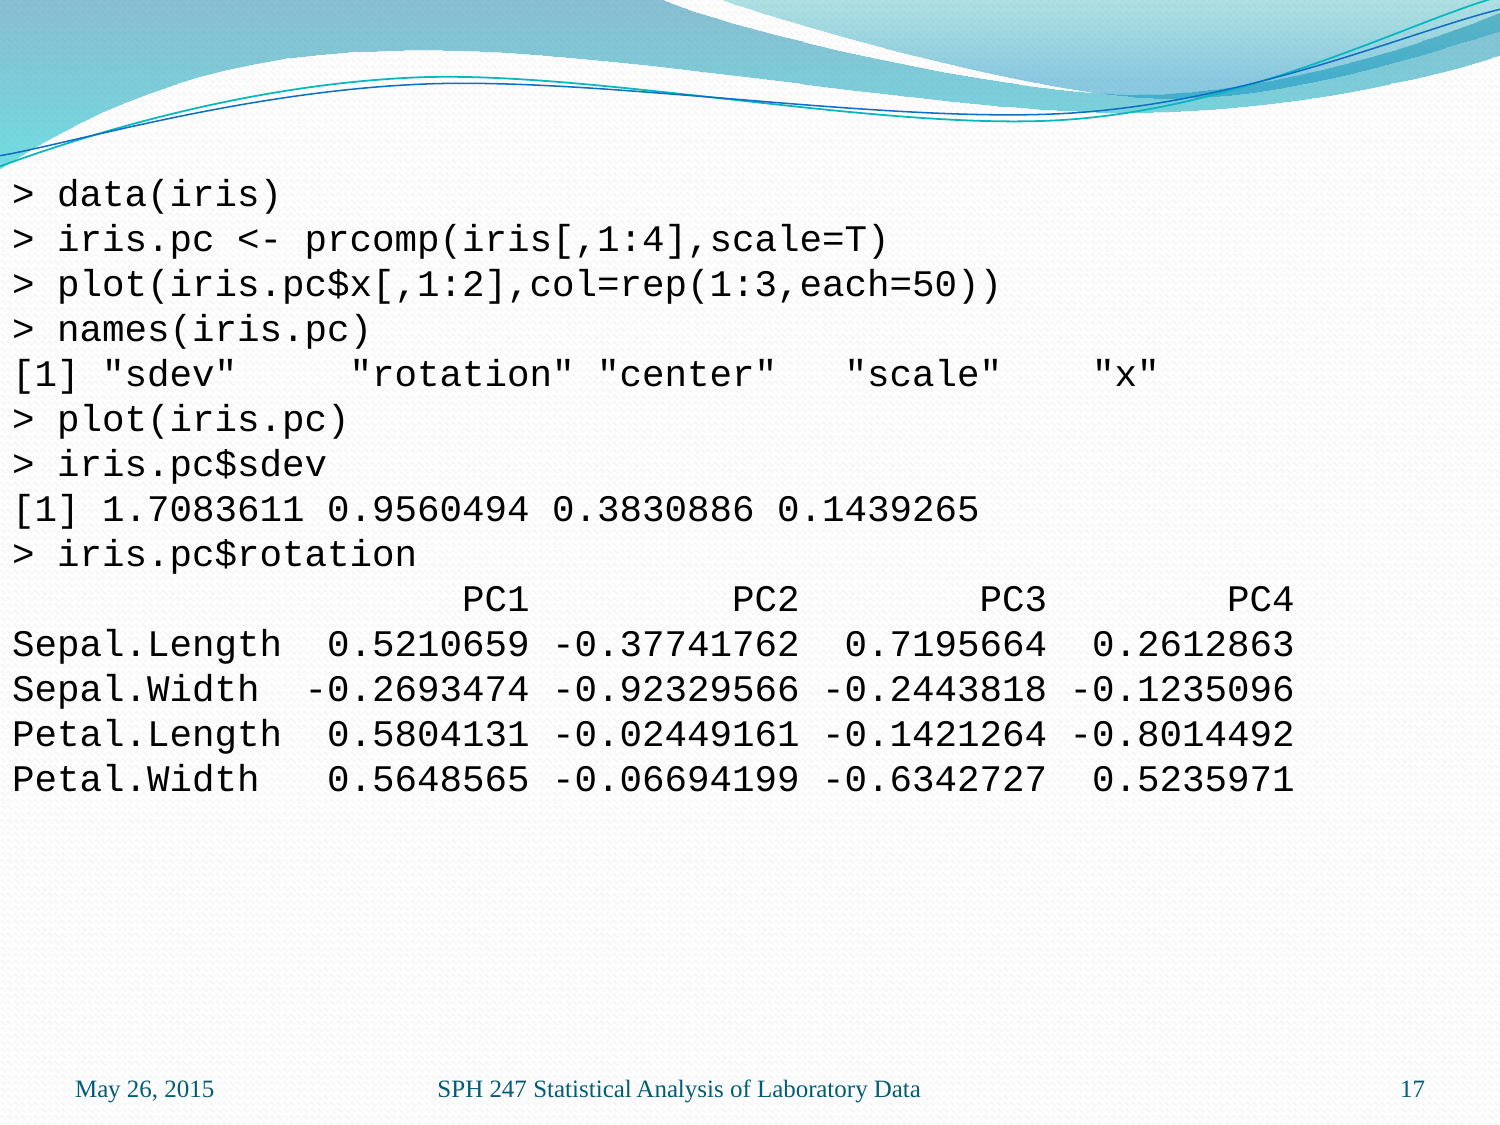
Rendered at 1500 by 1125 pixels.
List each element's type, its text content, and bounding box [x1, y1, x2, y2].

slide_number 17 [1299, 1042, 1425, 1103]
footer SPH 247 Statistical Analysis of Laboratory Data [437, 1042, 988, 1103]
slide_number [75, 1042, 425, 1103]
text_box > data(iris) > iris.pc <- prcomp(iris[,1:4],scale=T) > plot(iris.pc$x[,1:2],col=rep(1:3,each=50)) > names(iris.pc) [1] "sdev" "rotation" "center" "scale" "x" > plot(iris.pc) > iris.pc$sdev [1] 1.7083611 0.9560494 0.3830886 0.1439265 > iris.pc$rotation PC1 PC2 PC3 PC4 Sepal.Length 0.5210659 -0.37741762 0.7195664 0.2612863 Sepal.Width -0.2693474 -0.92329566 -0.2443818 -0.1235096 Petal.Length 0.5804131 -0.02449161 -0.1421264 -0.8014492 Petal.Width 0.5648565 -0.06694199 -0.6342727 0.5235971 [0, 161, 1332, 987]
